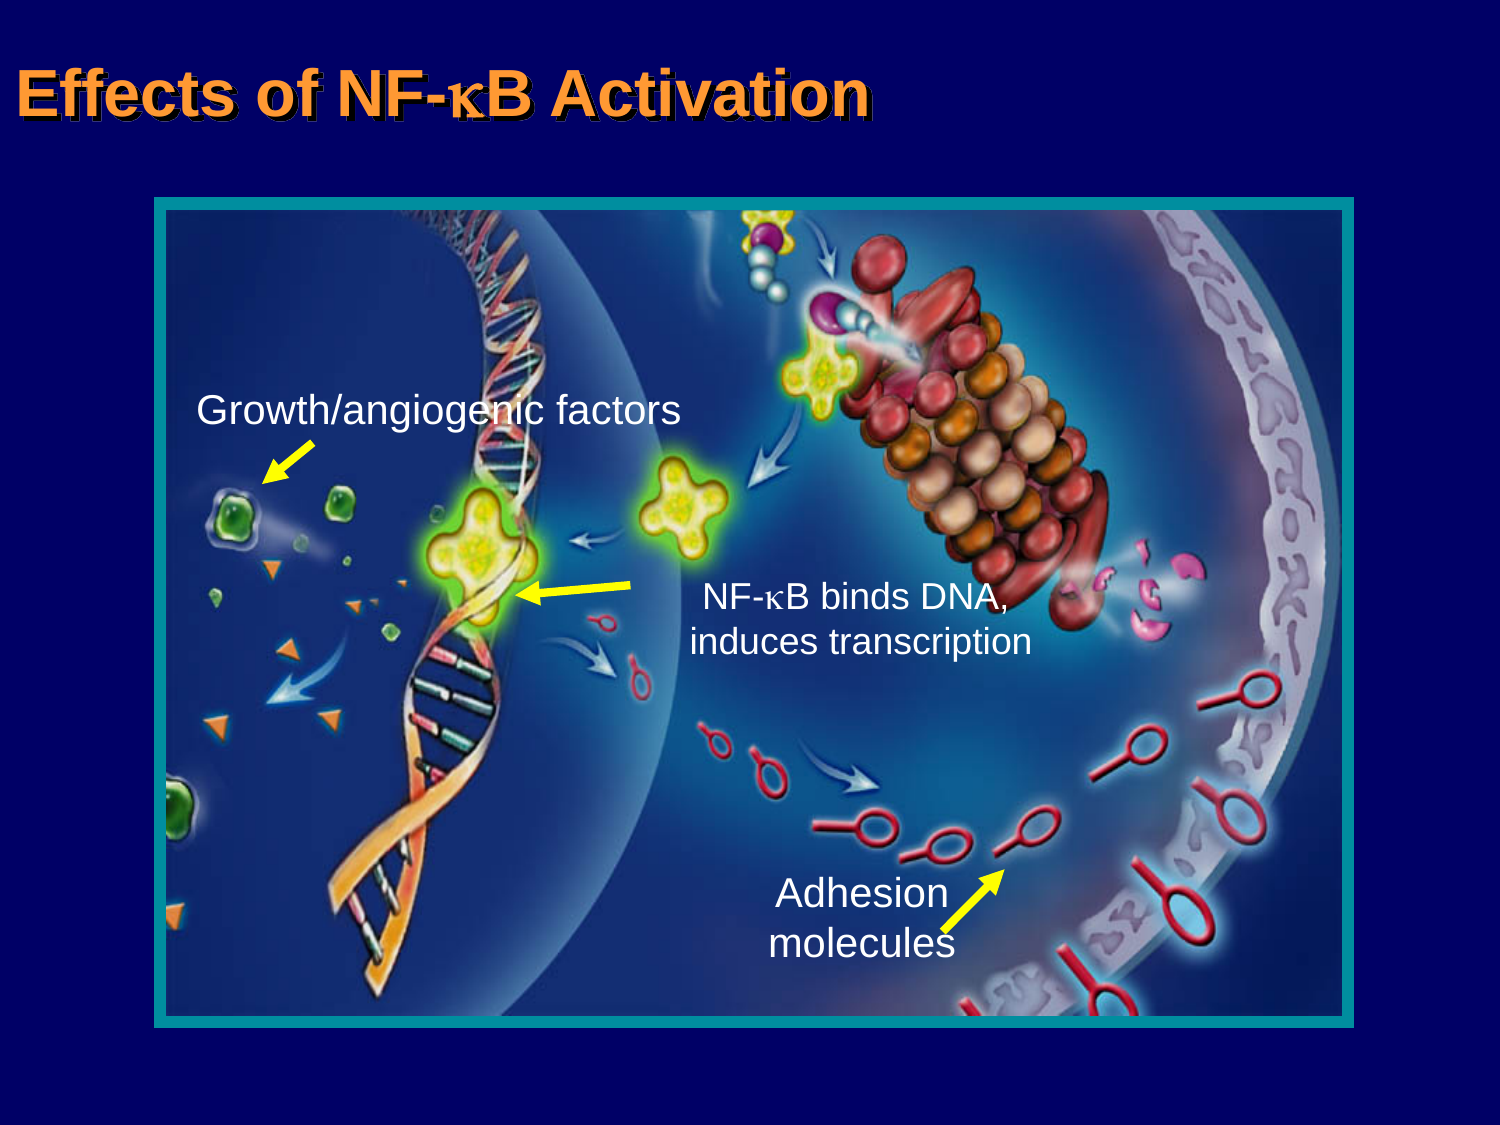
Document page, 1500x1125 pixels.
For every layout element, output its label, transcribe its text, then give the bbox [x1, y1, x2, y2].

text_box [159, 209, 1343, 1017]
title Effects of NF-B Activation [0, 24, 1500, 165]
